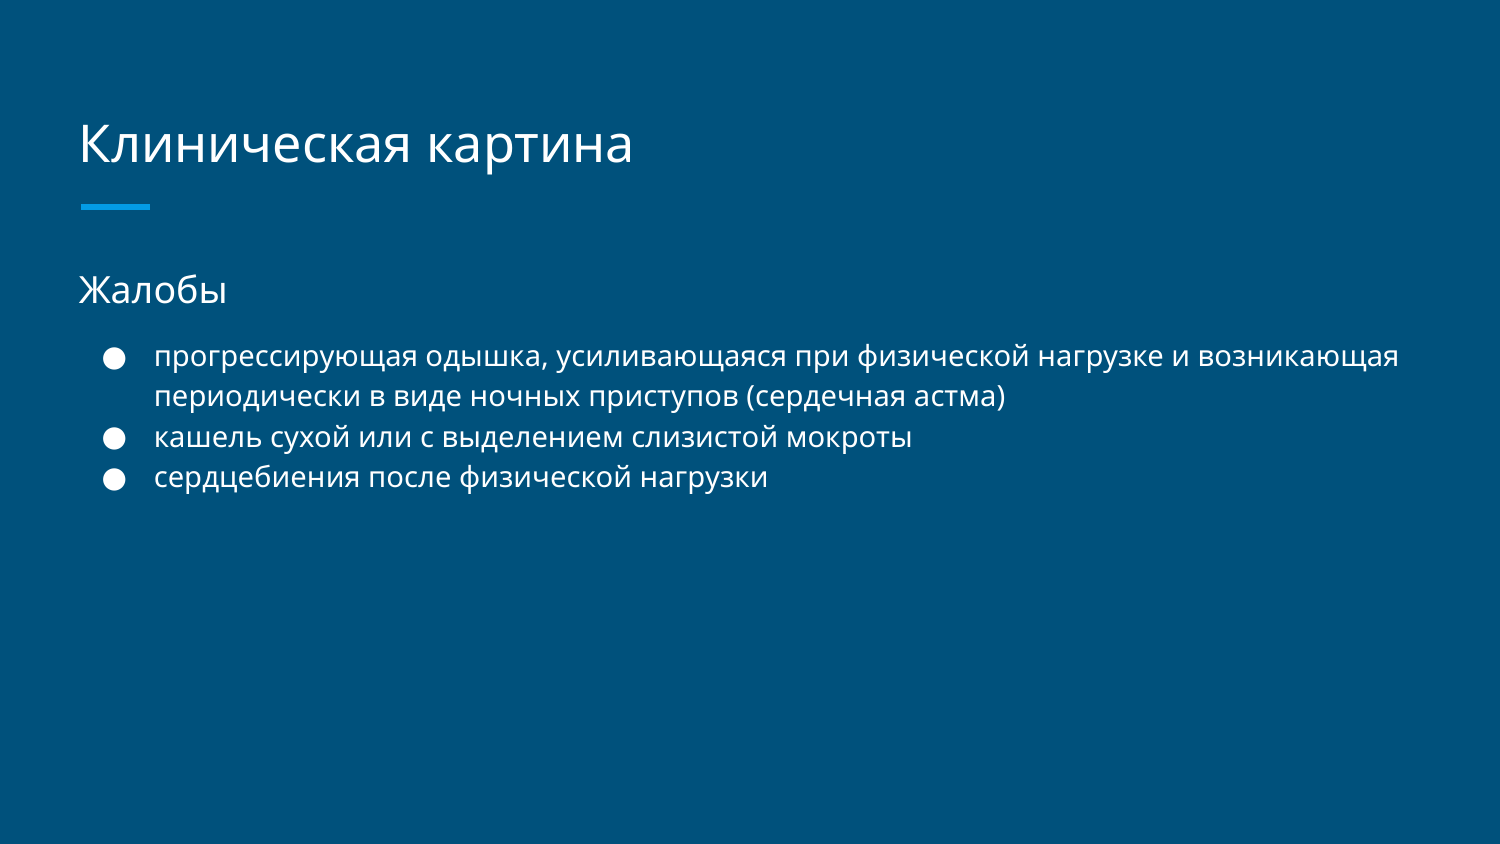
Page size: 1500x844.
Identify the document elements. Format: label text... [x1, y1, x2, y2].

title Клиническая картина [63, 75, 1437, 188]
list Жалобы прогрессирующая одышка, усиливающаяся при физической нагрузке и возникающая периодически в виде ночных приступов (сердечная астма) кашель сухой или с выделением слизистой мокроты сердцебиения после физической нагрузки [63, 244, 1437, 750]
